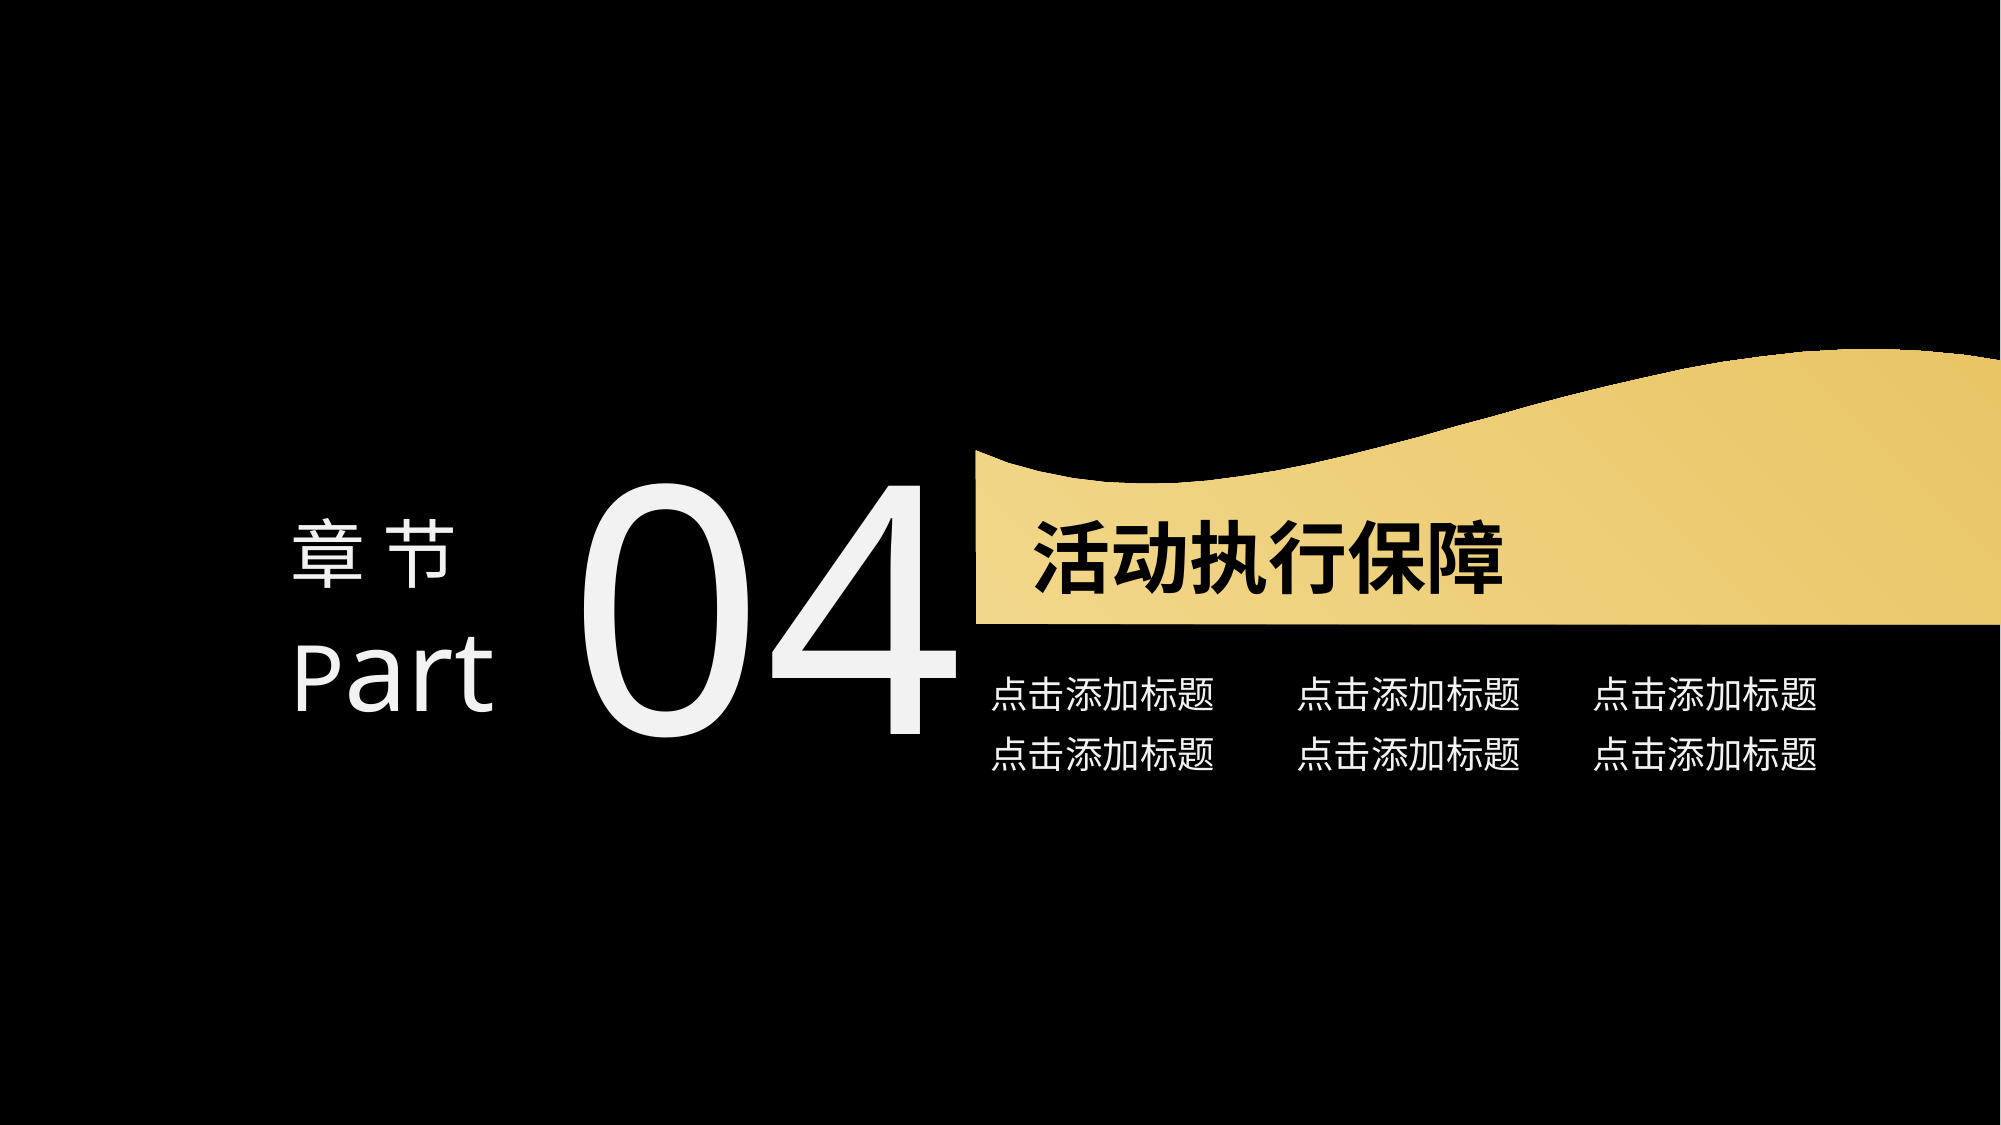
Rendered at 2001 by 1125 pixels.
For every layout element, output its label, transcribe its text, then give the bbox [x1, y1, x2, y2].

text_box 点击添加标题 [1577, 663, 1901, 723]
text_box 章 节 [290, 507, 458, 598]
text_box 活动执行保障 [1031, 519, 1605, 605]
text_box [975, 349, 2000, 625]
text_box 04 [567, 388, 964, 804]
text_box 点击添加标题 [975, 663, 1281, 723]
text_box Part [289, 598, 496, 734]
text_box 点击添加标题 [1281, 723, 1577, 784]
text_box 点击添加标题 [1577, 723, 1901, 784]
text_box 点击添加标题 [975, 723, 1281, 784]
text_box 点击添加标题 [1281, 663, 1577, 723]
